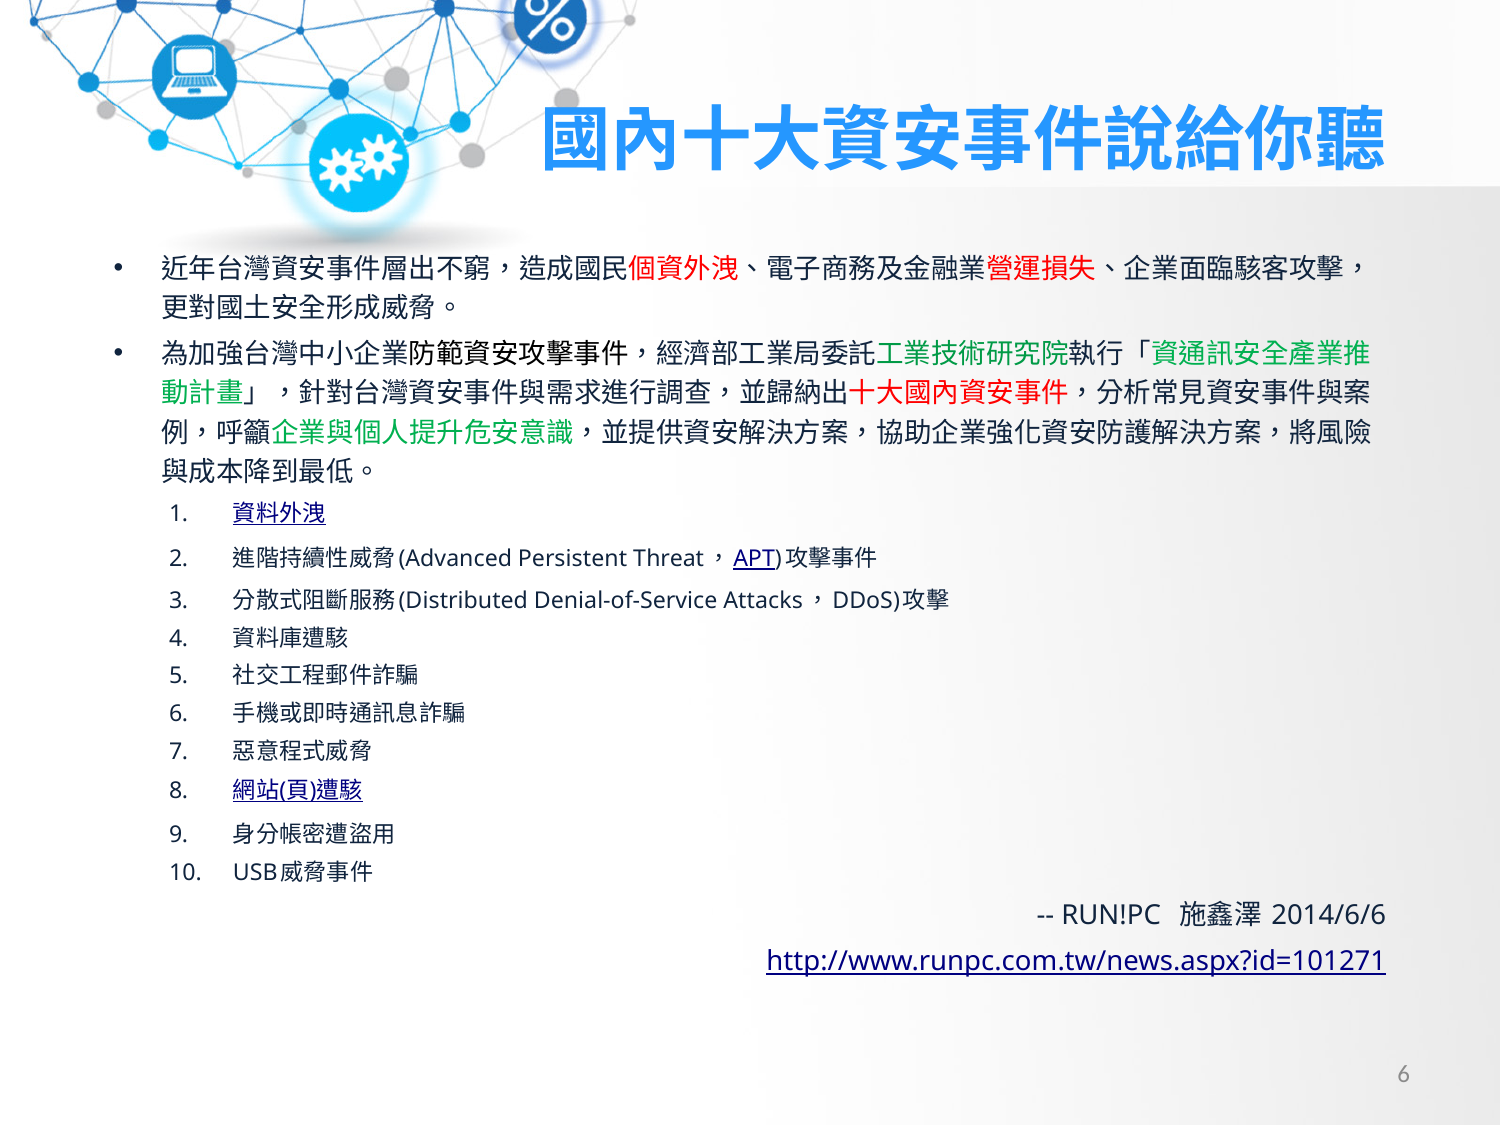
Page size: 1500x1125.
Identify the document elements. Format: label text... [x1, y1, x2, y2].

list 近年台灣資安事件層出不窮，造成國民個資外洩、電子商務及金融業營運損失、企業面臨駭客攻擊，更對國土安全形成威脅。 為加強台灣中小企業防範資安攻擊事件，經濟部工業局委託工業技術研究院執行「資通訊安全產業推動計畫」，針對台灣資安事件與需求進行調查，並歸納出十大國內資安事件，分析常見資安事件與案例，呼籲企業與個人提升危安意識，並提供資安解決方案，協助企業強化資安防護解決方案，將風險與成本降到最低。 資料外洩 進階持續性威脅(Advanced Persistent Threat，APT)攻擊事件 分散式阻斷服務(Distributed Denial-of-Service Attacks，DDoS)攻擊 資料庫遭駭 社交工程郵件詐騙 手機或即時通訊息詐騙 惡意程式威脅 網站(頁)遭駭 身分帳密遭盜用 USB威脅事件 -- RUN!PC 施鑫澤 2014/6/6 http://www.runpc.com.tw/news.aspx?id=101271 [98, 236, 1402, 989]
slide_number 6 [1074, 1042, 1425, 1103]
title 國內十大資安事件說給你聽 [98, 86, 1402, 187]
picture [0, 0, 1500, 1125]
